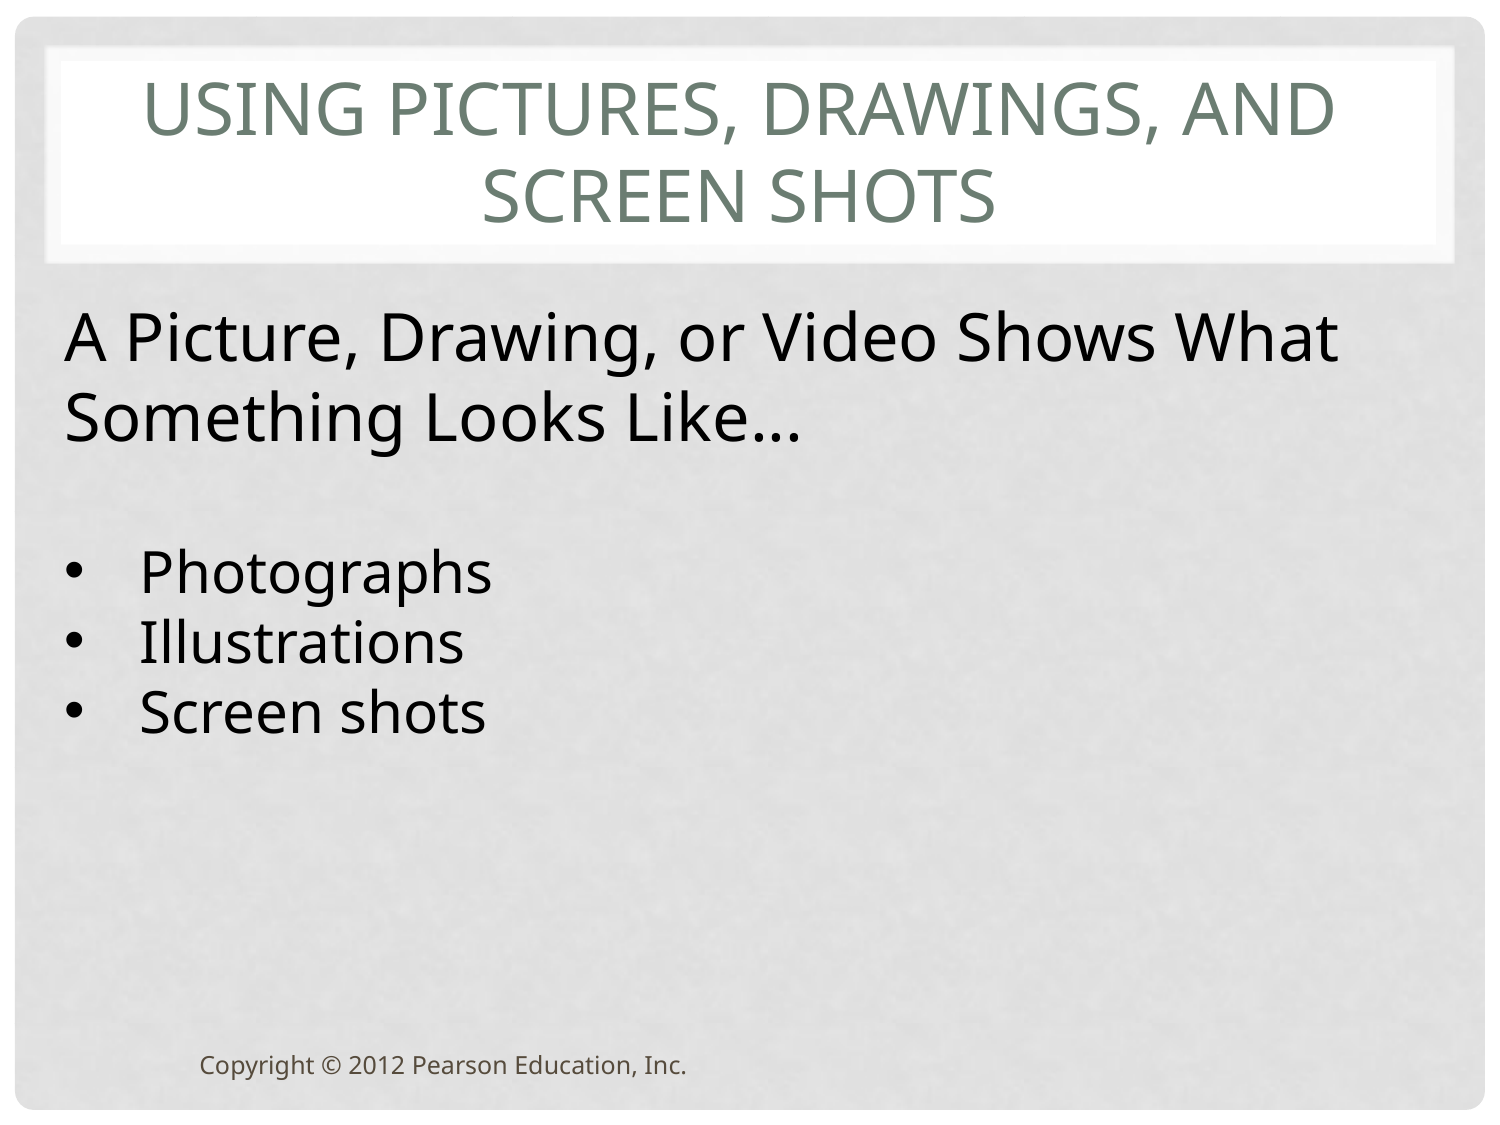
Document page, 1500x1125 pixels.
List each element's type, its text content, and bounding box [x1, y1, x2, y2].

text_box A Picture, Drawing, or Video Shows What Something Looks Like... Photographs Illustrations Screen shots [49, 287, 1463, 753]
title Using Pictures, Drawings, and Screen Shots [62, 50, 1418, 250]
footer Copyright © 2012 Pearson Education, Inc. [162, 1025, 725, 1104]
